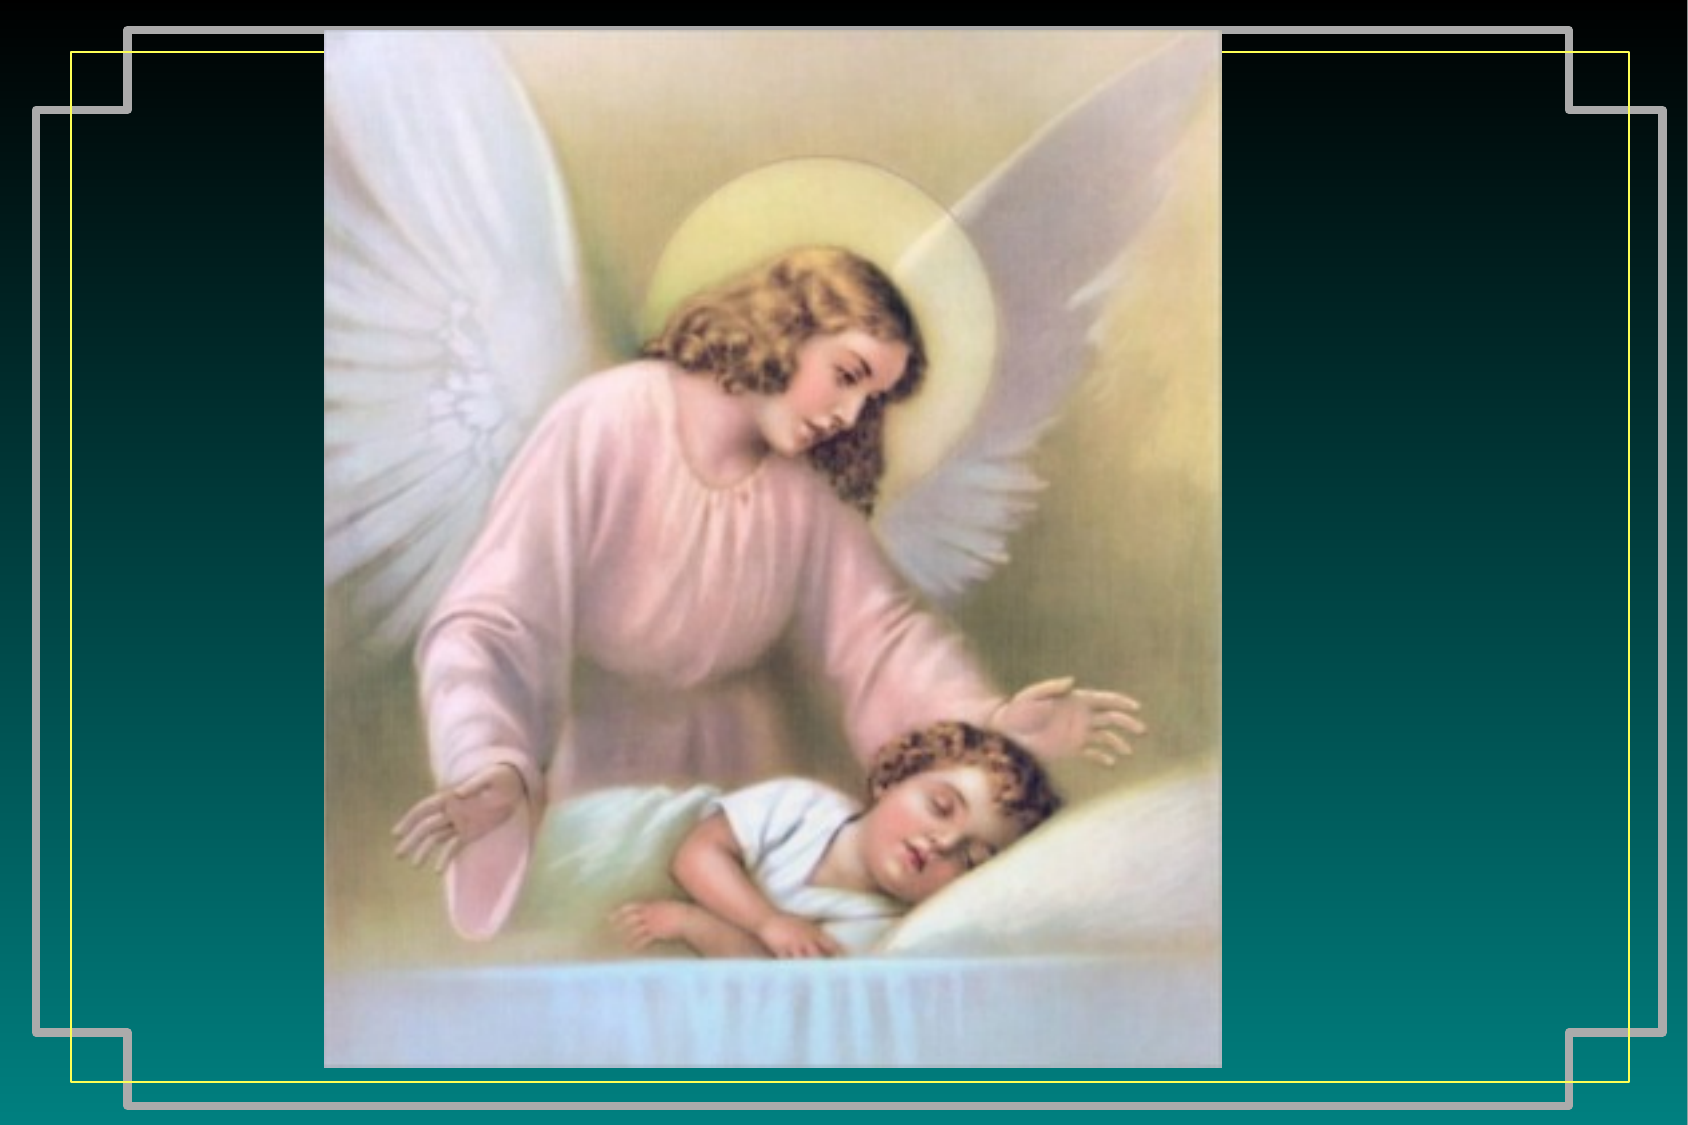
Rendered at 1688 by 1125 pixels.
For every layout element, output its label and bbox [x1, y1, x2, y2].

picture [323, 30, 1222, 1068]
